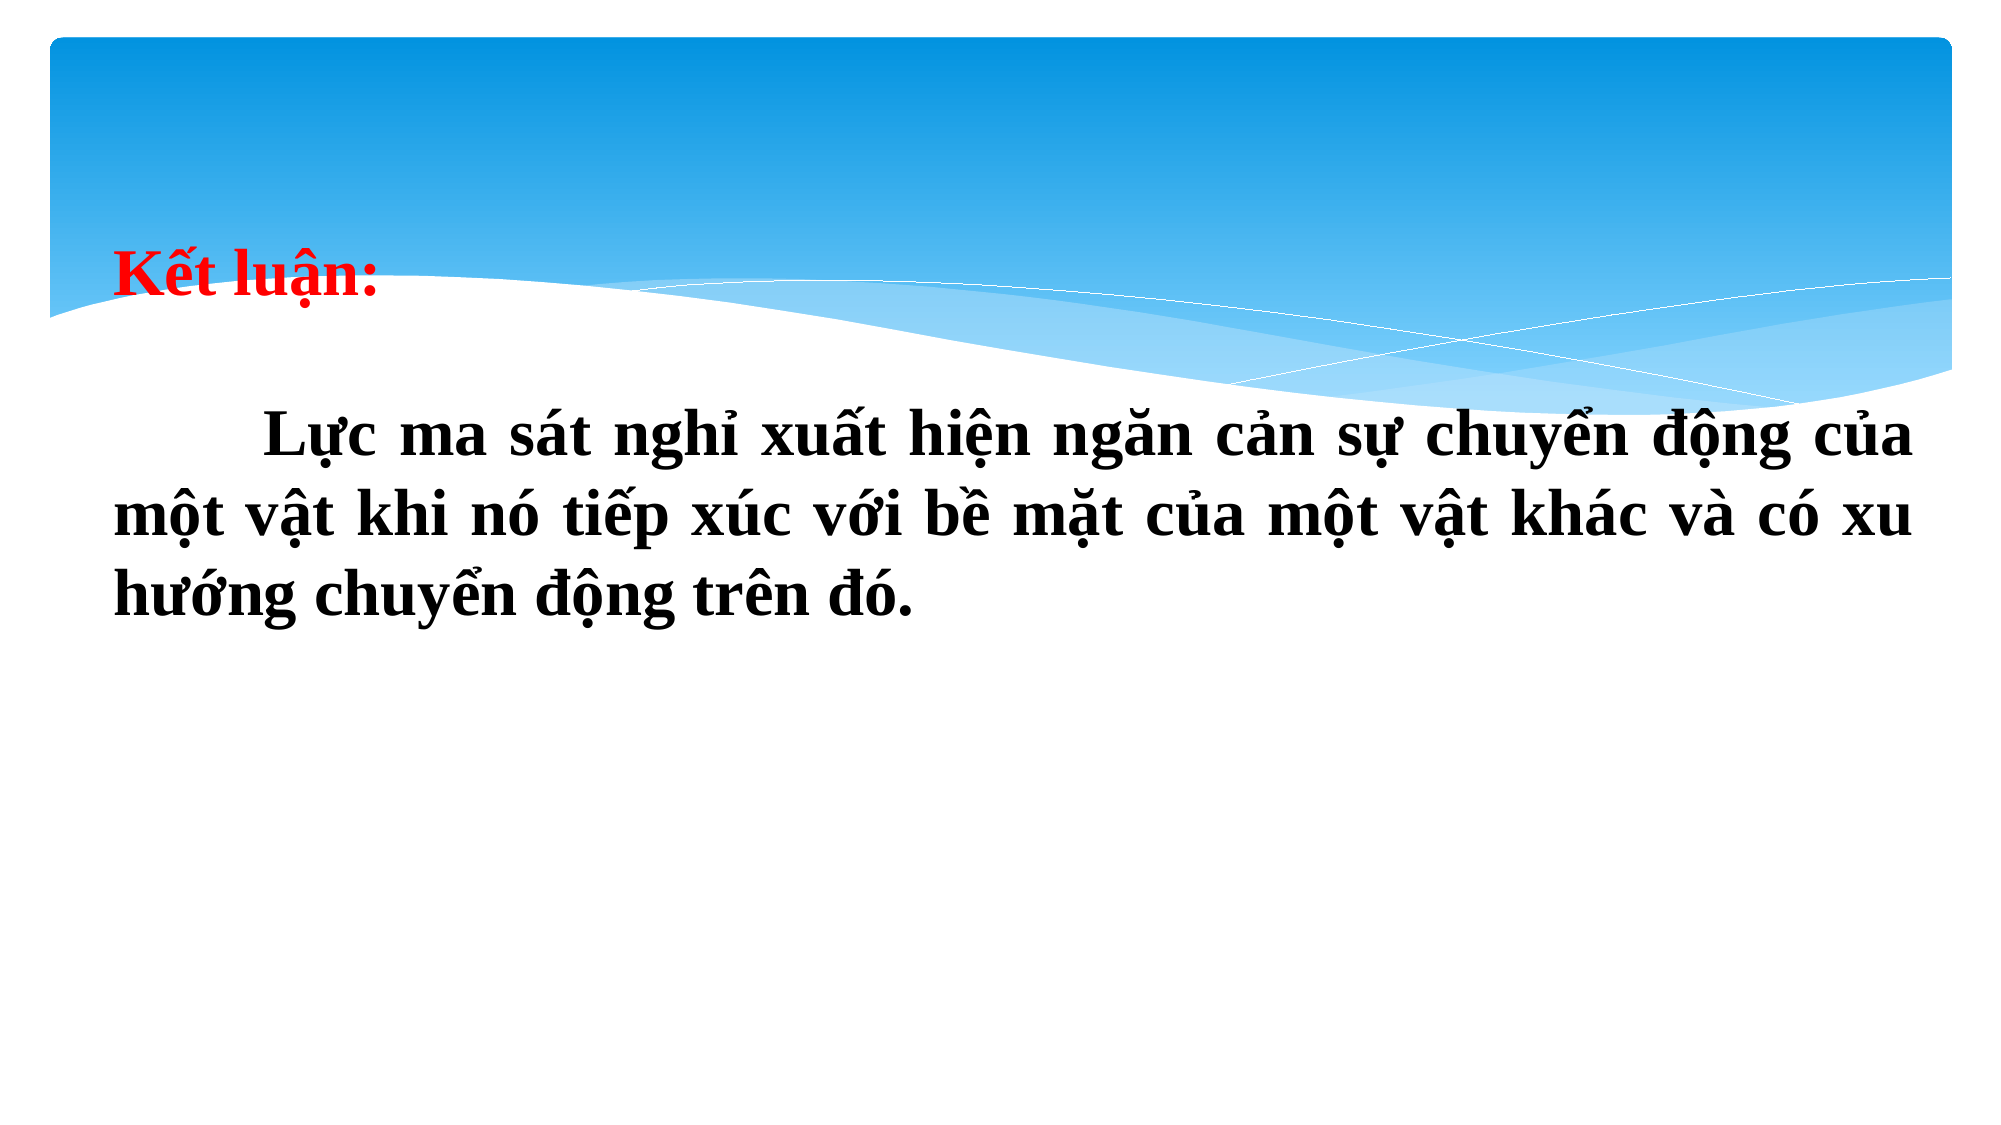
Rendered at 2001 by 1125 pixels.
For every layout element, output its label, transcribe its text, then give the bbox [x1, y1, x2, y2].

text_box Kết luận: Lực ma sát nghỉ xuất hiện ngăn cản sự chuyển động của một vật khi nó tiếp xúc với bề mặt của một vật khác và có xu hướng chuyển động trên đó. [98, 221, 1932, 637]
